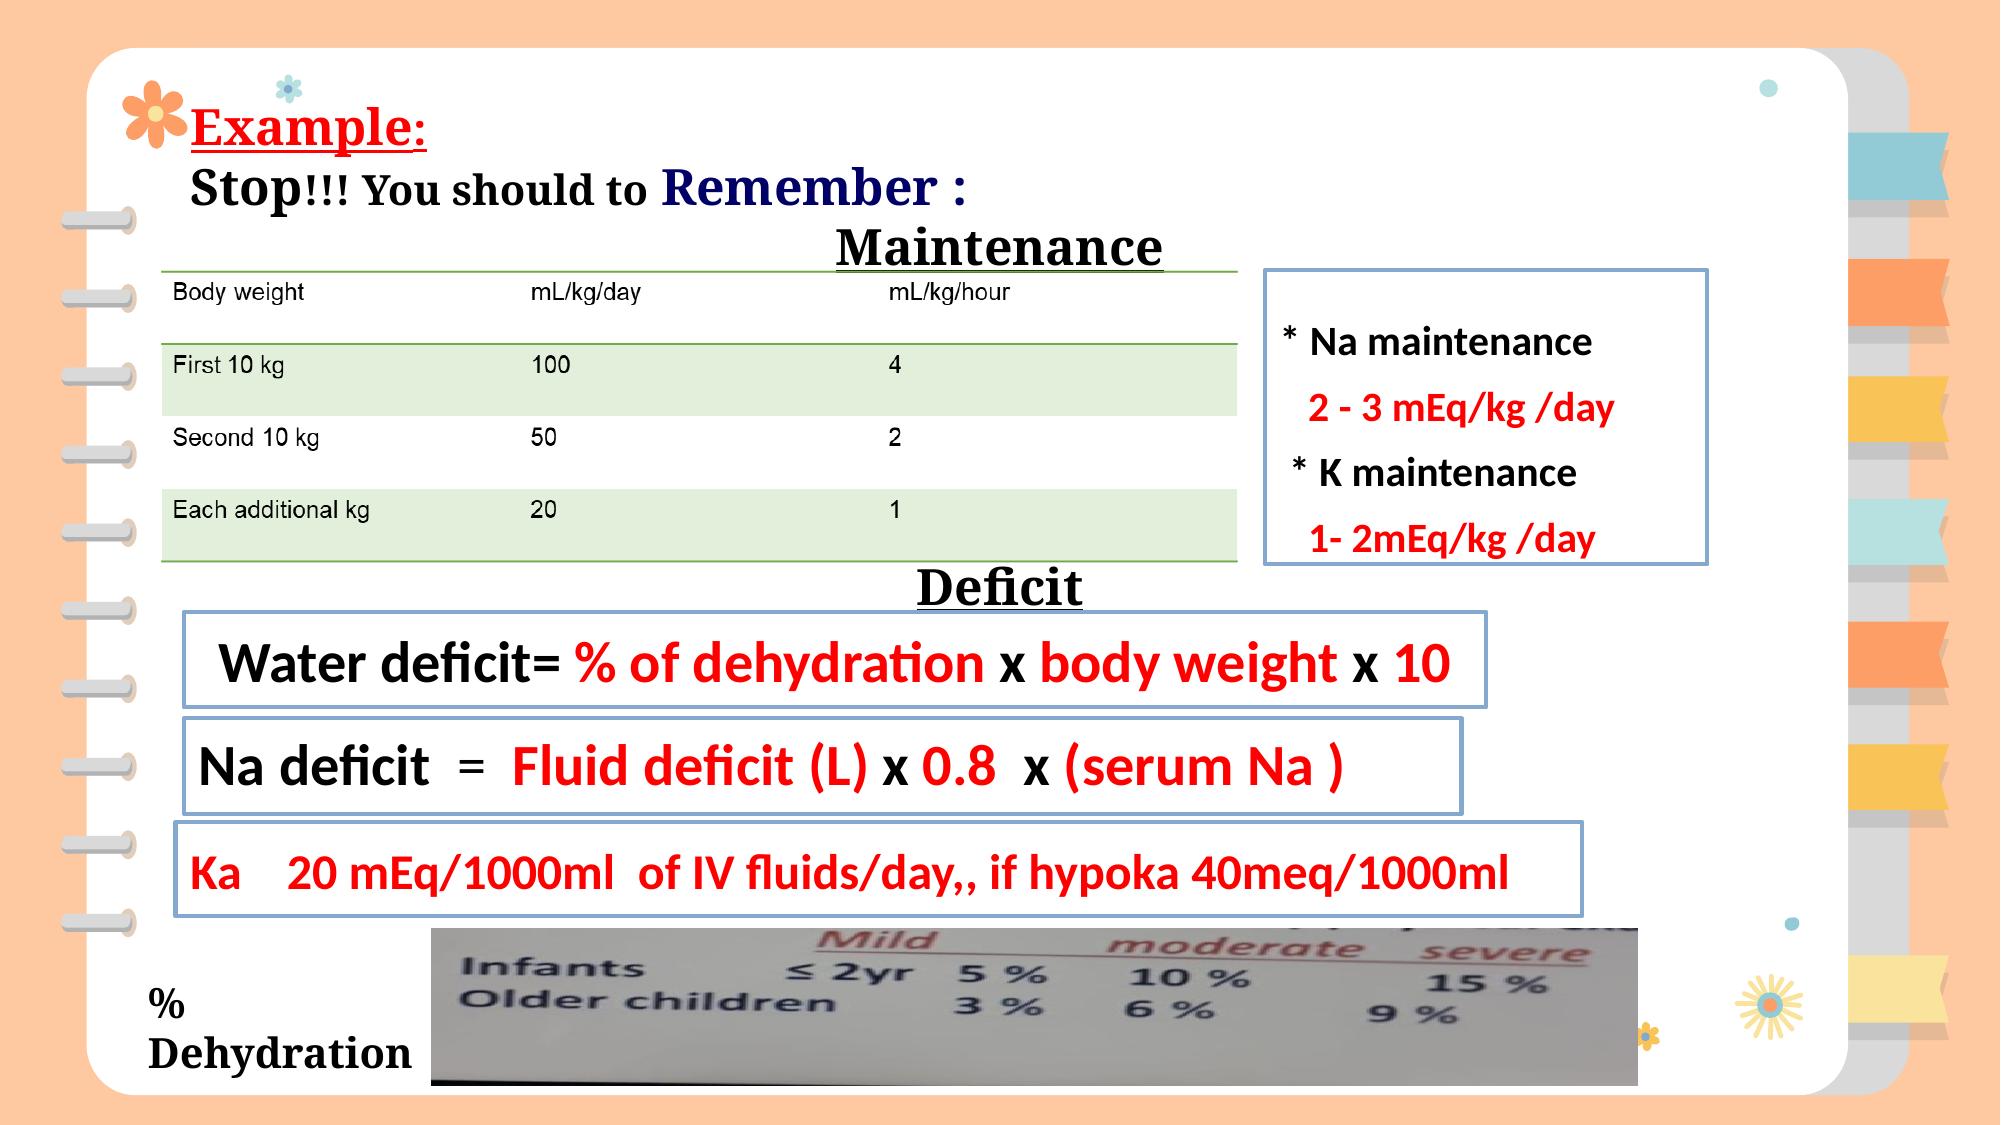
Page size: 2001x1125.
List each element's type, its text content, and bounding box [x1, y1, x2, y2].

text_box Ka 20 mEq/1000ml of IV fluids/day,, if hypoka 40meq/1000ml [173, 820, 1584, 918]
text_box % Dehydration [133, 969, 426, 1085]
text_box * Na maintenance 2 - 3 mEq/kg /day * K maintenance 1- 2mEq/kg /day [1263, 268, 1709, 566]
text_box Water deficit= % of dehydration x body weight x 10 [182, 610, 1488, 709]
text_box Na deficit = Fluid deficit (L) x 0.8 x (serum Na ) [182, 716, 1464, 816]
picture [431, 928, 1638, 1087]
text_box Example: Stop!!! You should to Remember : Maintenance Deficit [175, 88, 1825, 670]
picture [160, 268, 1238, 563]
